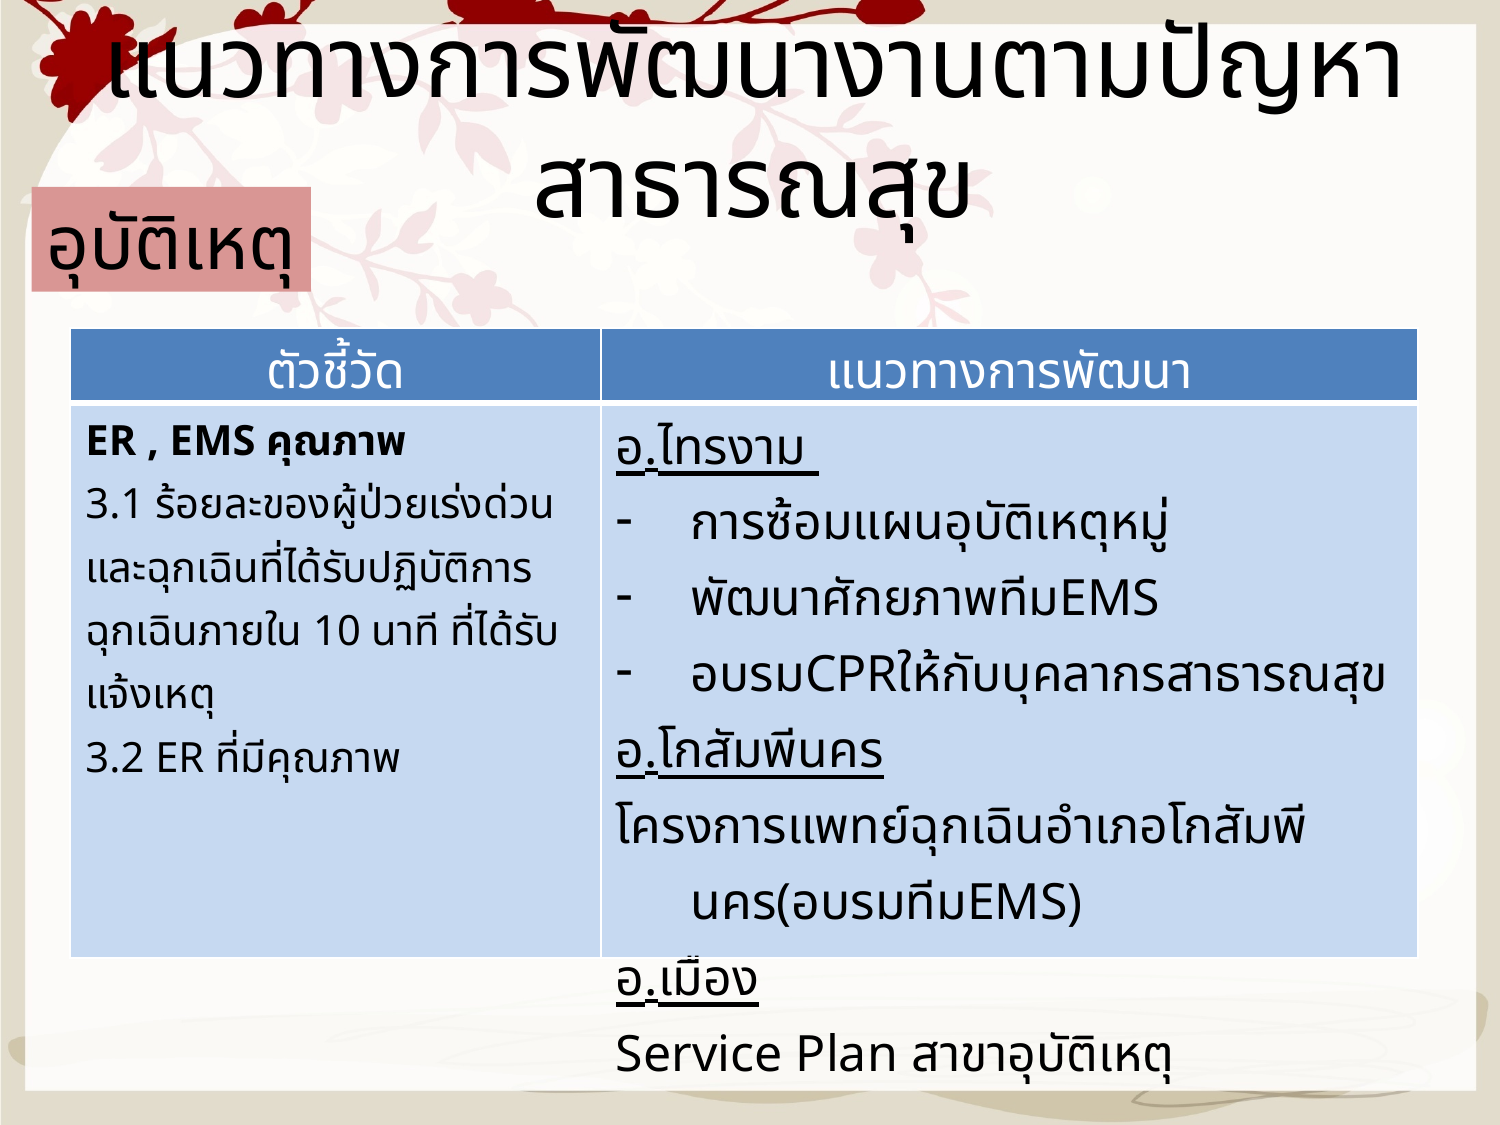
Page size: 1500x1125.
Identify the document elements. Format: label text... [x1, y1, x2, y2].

title แนวทางการพัฒนางานตามปัญหาสาธารณสุข [79, 23, 1430, 211]
picture [0, 0, 1500, 1125]
table_header แนวทางการพัฒนา [602, 329, 1417, 400]
text_box อุบัติเหตุ [31, 186, 311, 292]
table_cell อ.ไทรงาม การซ้อมแผนอุบัติเหตุหมู่ พัฒนาศักยภาพทีมEMS อบรมCPRให้กับบุคลากรสาธารณสุข อ.โกสัมพีนคร โครงการแพทย์ฉุกเฉินอำเภอโกสัมพีนคร(อบรมทีมEMS) อ.เมือง Service Plan สาขาอุบัติเหตุ [602, 406, 1417, 957]
table_header ตัวชี้วัด [71, 329, 600, 400]
table_cell ER , EMS คุณภาพ 3.1 ร้อยละของผู้ป่วยเร่งด่วนและฉุกเฉินที่ได้รับปฏิบัติการฉุกเฉินภายใน 10 นาที ที่ได้รับแจ้งเหตุ 3.2 ER ที่มีคุณภาพ [71, 406, 600, 957]
